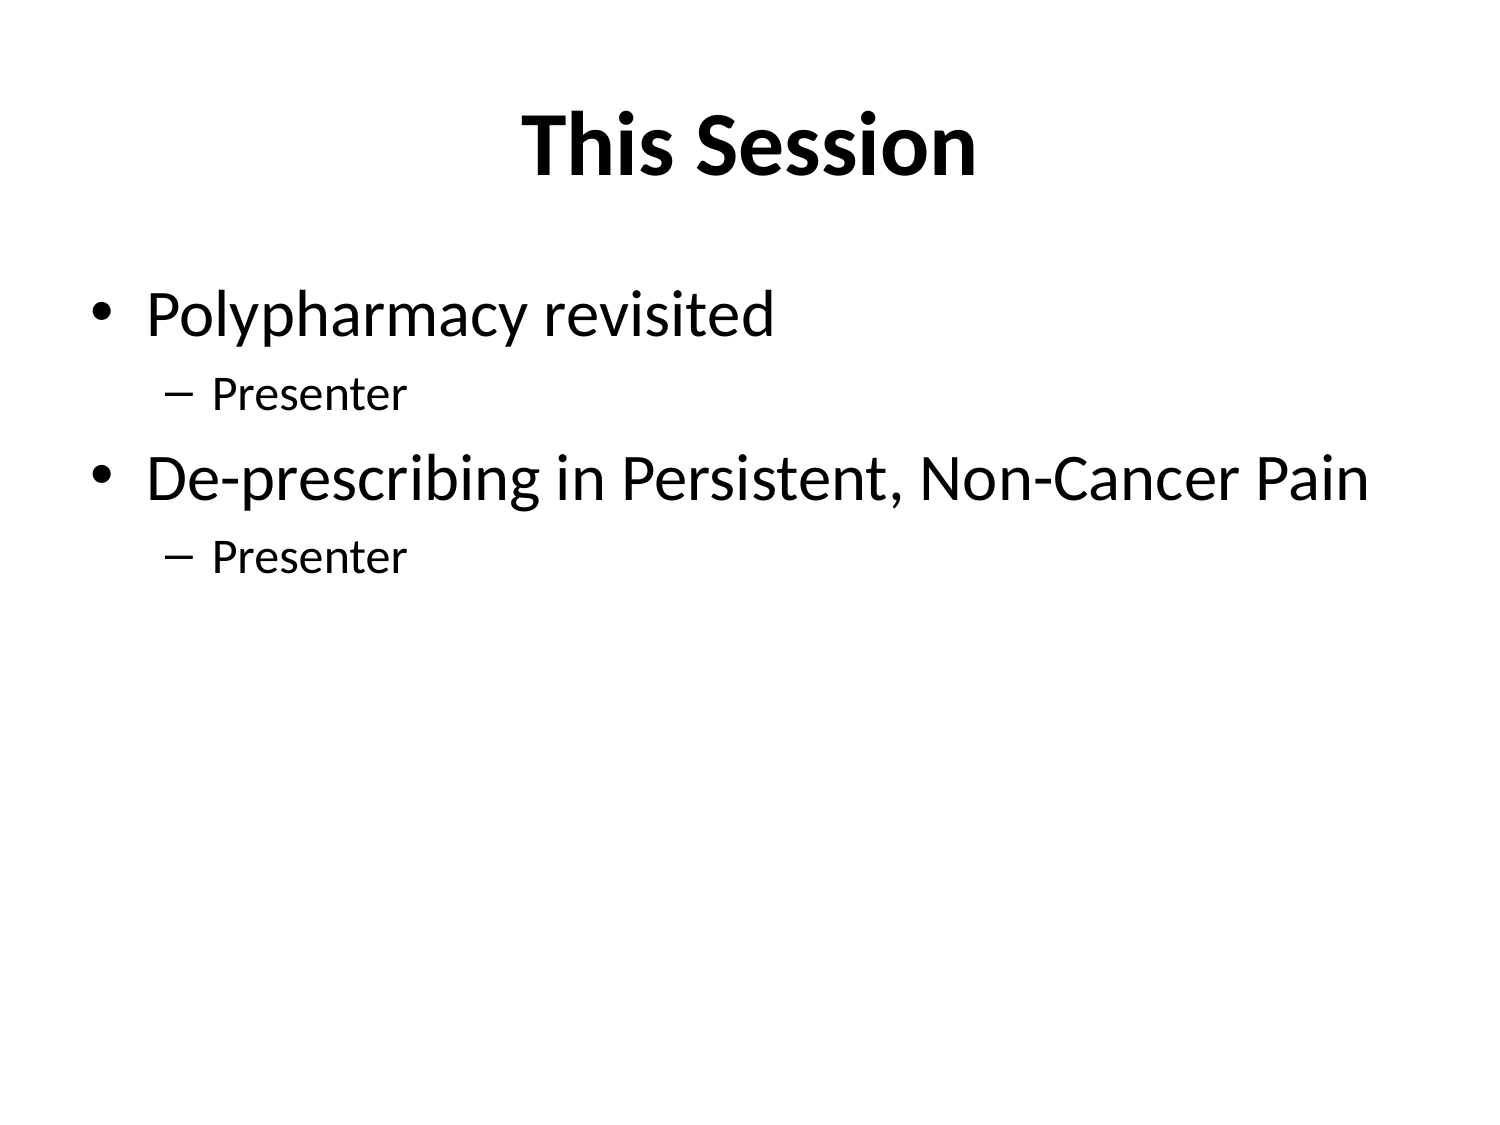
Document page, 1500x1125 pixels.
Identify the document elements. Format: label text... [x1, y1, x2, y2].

title This Session [75, 45, 1425, 233]
list Polypharmacy revisited Presenter De-prescribing in Persistent, Non-Cancer Pain Presenter [75, 262, 1425, 1005]
